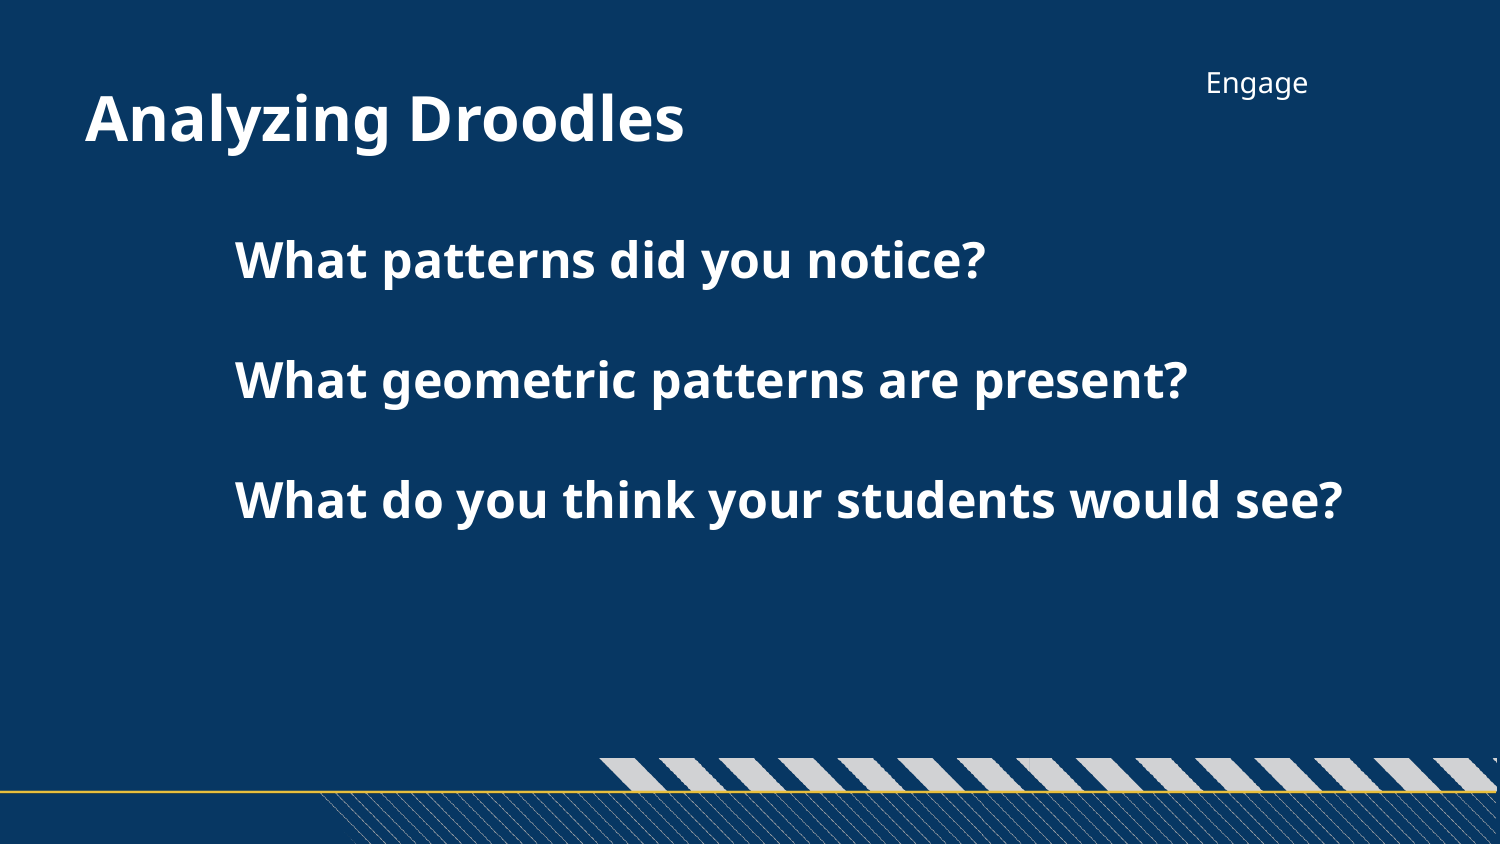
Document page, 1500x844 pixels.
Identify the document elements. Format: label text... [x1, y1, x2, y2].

text_box Engage [1190, 49, 1454, 150]
picture [0, 680, 1497, 844]
text_box Analyzing Droodles What patterns did you notice? What geometric patterns are present? What do you think your students would see? [70, 64, 1362, 690]
